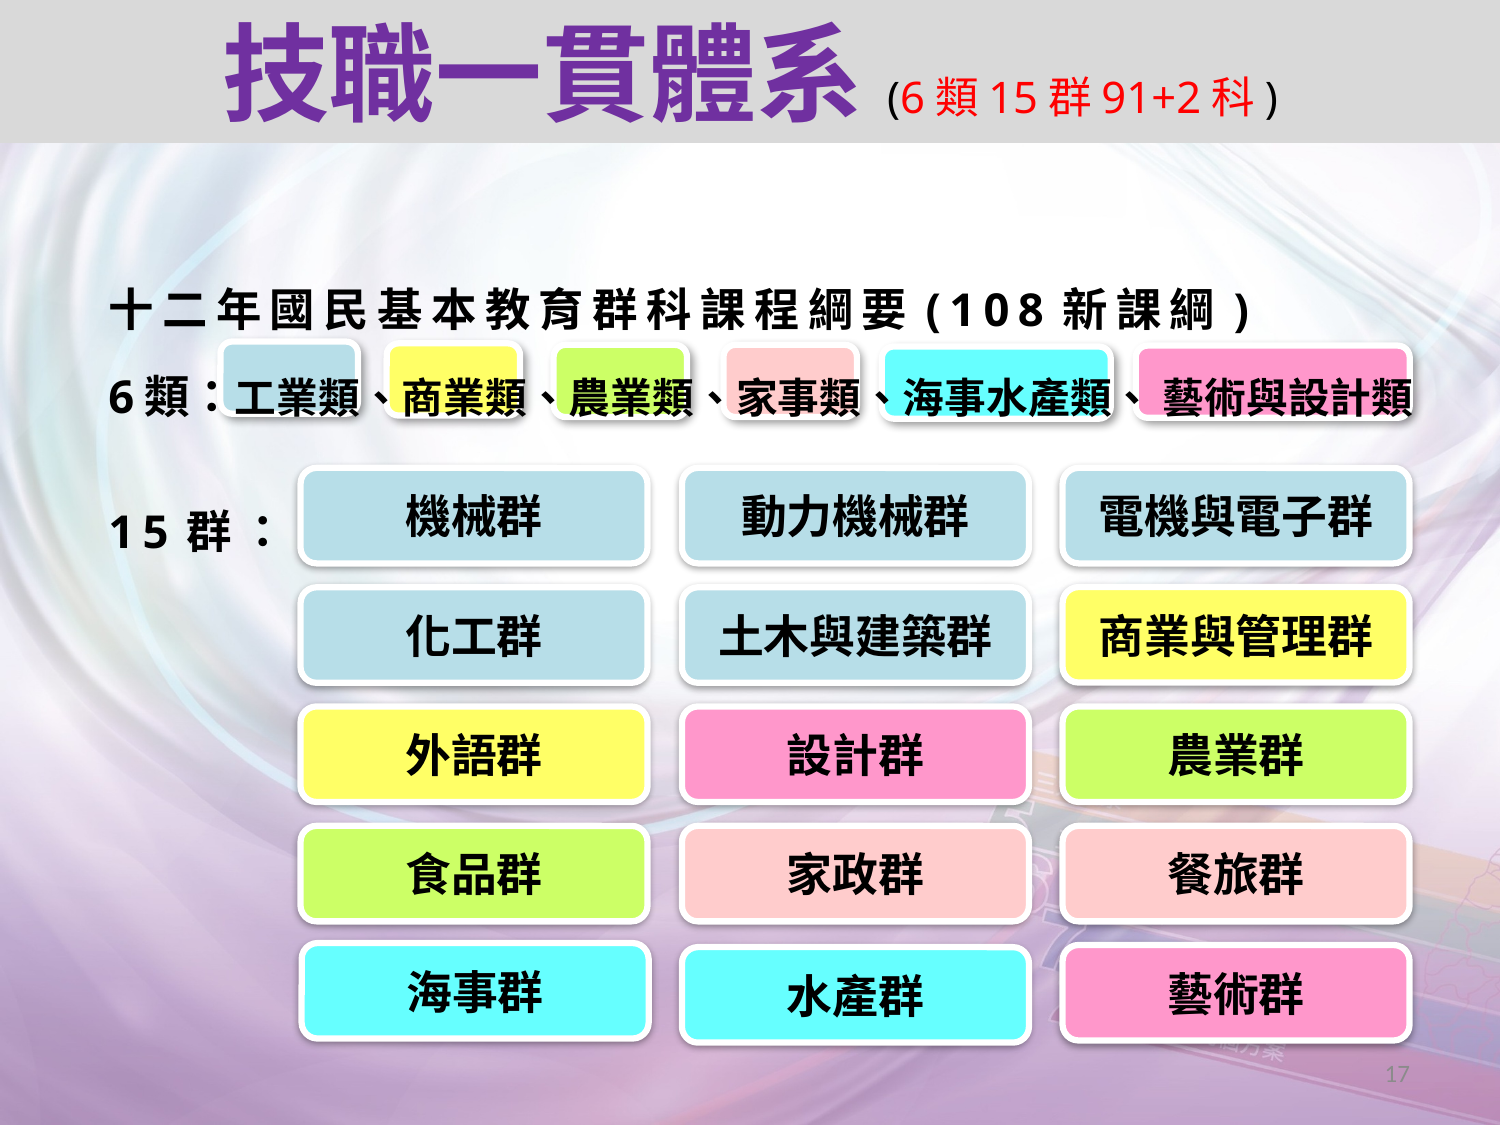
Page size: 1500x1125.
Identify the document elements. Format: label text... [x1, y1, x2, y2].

picture [0, 143, 1500, 1125]
slide_number 17 [1074, 1042, 1425, 1103]
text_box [300, 467, 1410, 1043]
text_box 十二年國民基本教育群科課程綱要(108新課綱) 6類：工業類、商業類、農業類、家事類、海事水產類、 藝術與設計類 15群： [64, 246, 1459, 618]
title 技職一貫體系(6類15群91+2科) [0, 0, 1500, 143]
